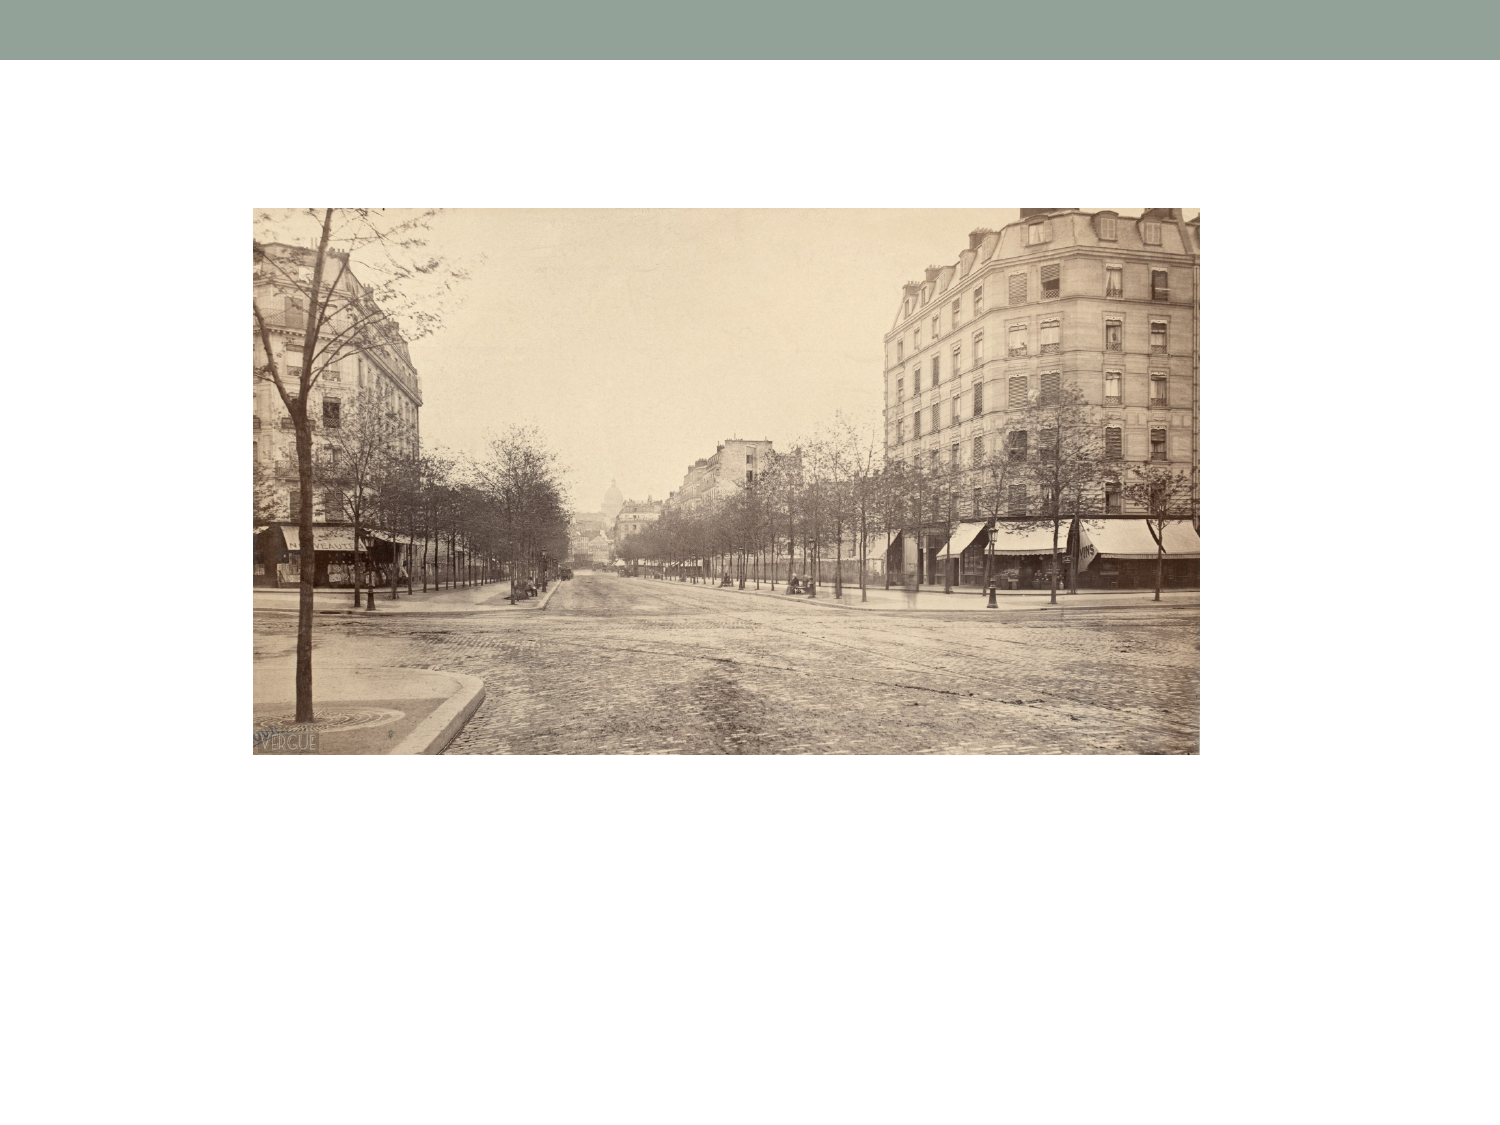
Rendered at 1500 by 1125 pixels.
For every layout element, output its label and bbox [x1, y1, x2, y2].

picture [253, 207, 1200, 756]
